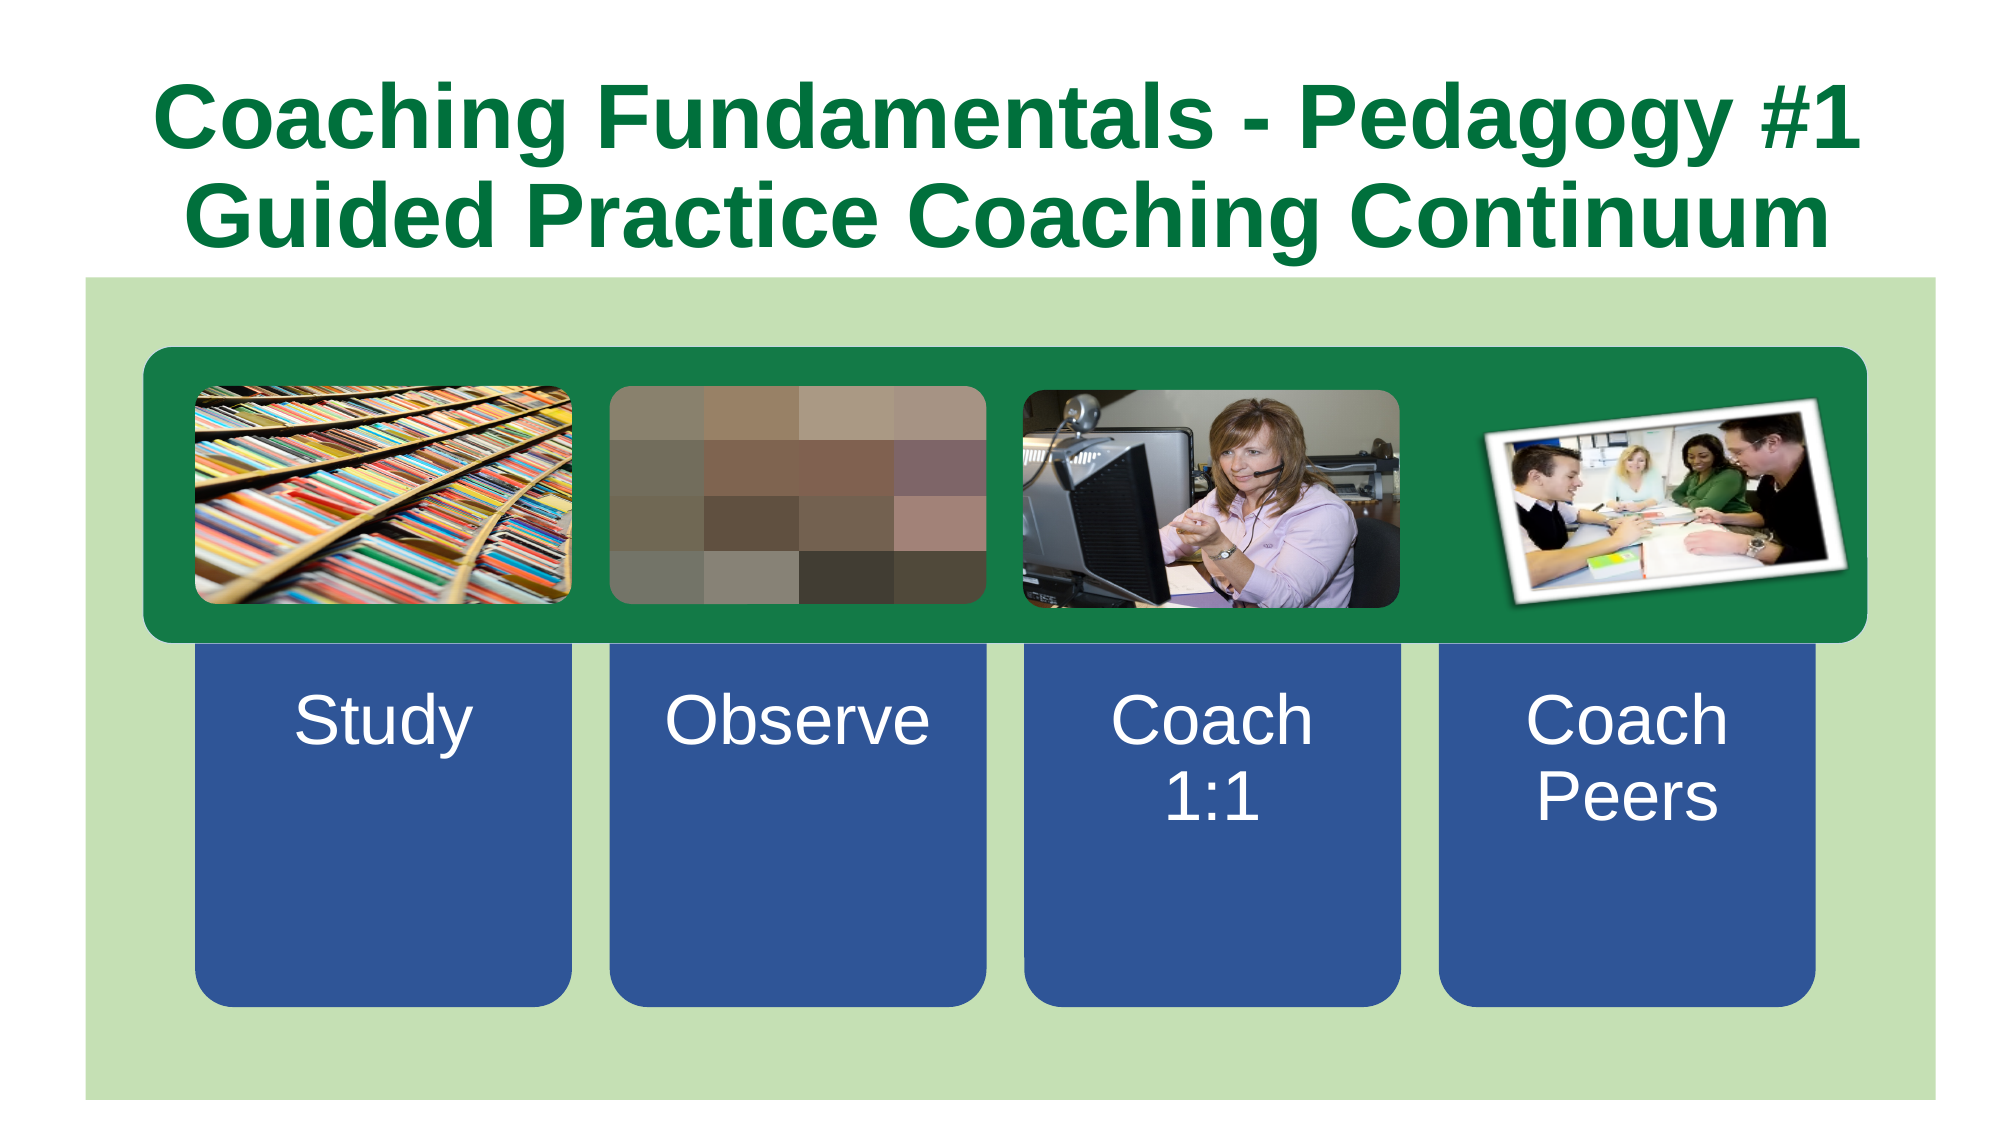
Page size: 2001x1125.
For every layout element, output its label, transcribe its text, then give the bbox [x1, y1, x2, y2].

title Coaching Fundamentals - Pedagogy #1 Guided Practice Coaching Continuum [53, 59, 1965, 278]
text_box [142, 346, 1868, 1008]
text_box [85, 277, 1936, 1100]
